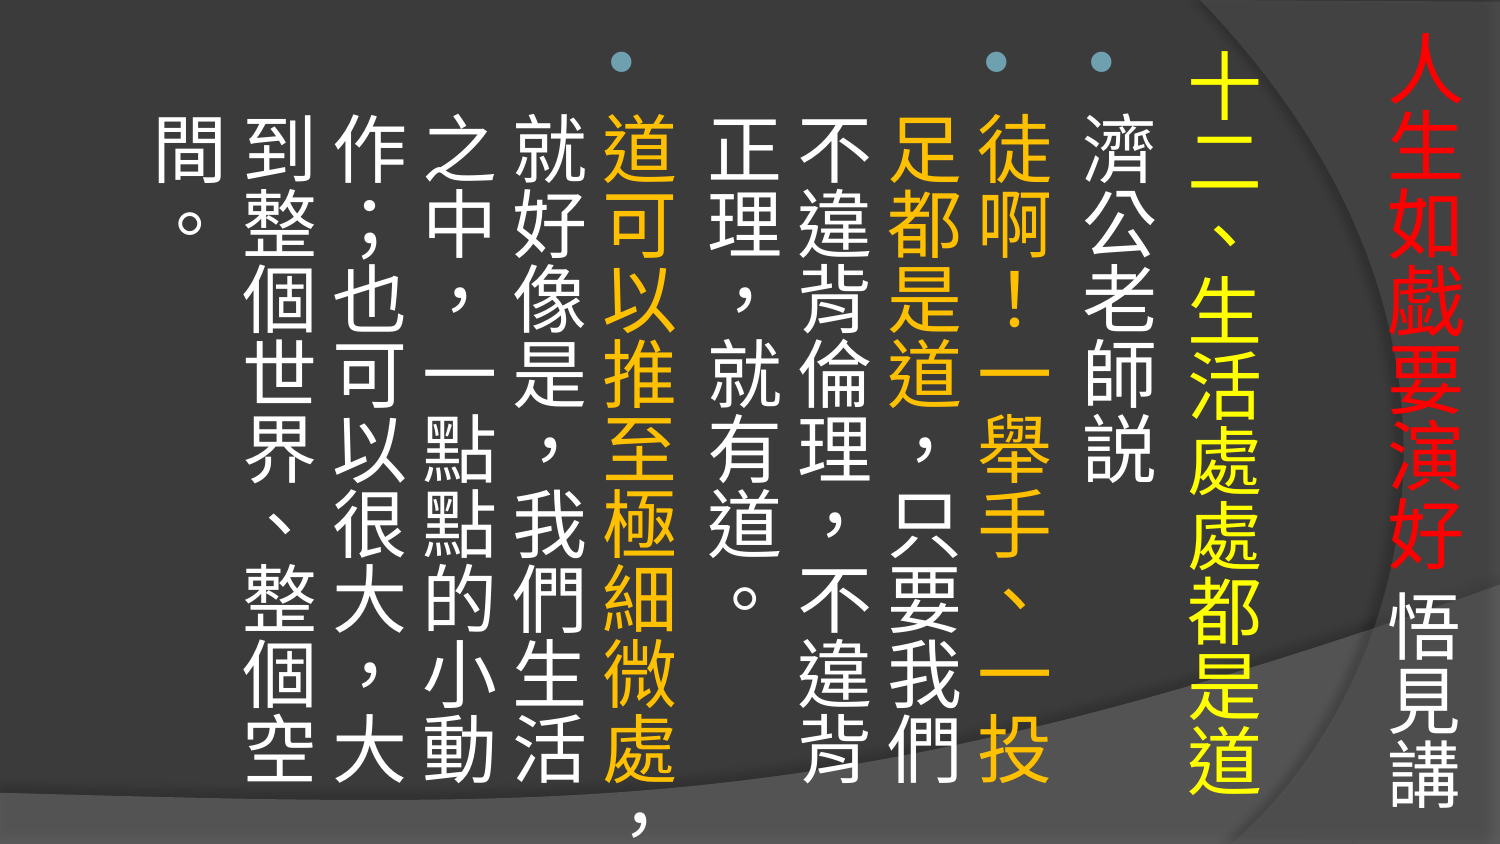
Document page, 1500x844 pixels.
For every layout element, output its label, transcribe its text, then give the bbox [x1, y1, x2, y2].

title 人生如戯要演好 悟見講 [1364, 21, 1483, 820]
list 十二、生活處處都是道 濟公老師説 徒啊！一舉手、一投足都是道，只要我們不違背倫理，不違背正理，就有道。 道可以推至極細微處，就好像是，我們生活之中，一點點的小動作；也可以很大，大到整個世界、整個空間。 [29, 27, 1365, 820]
